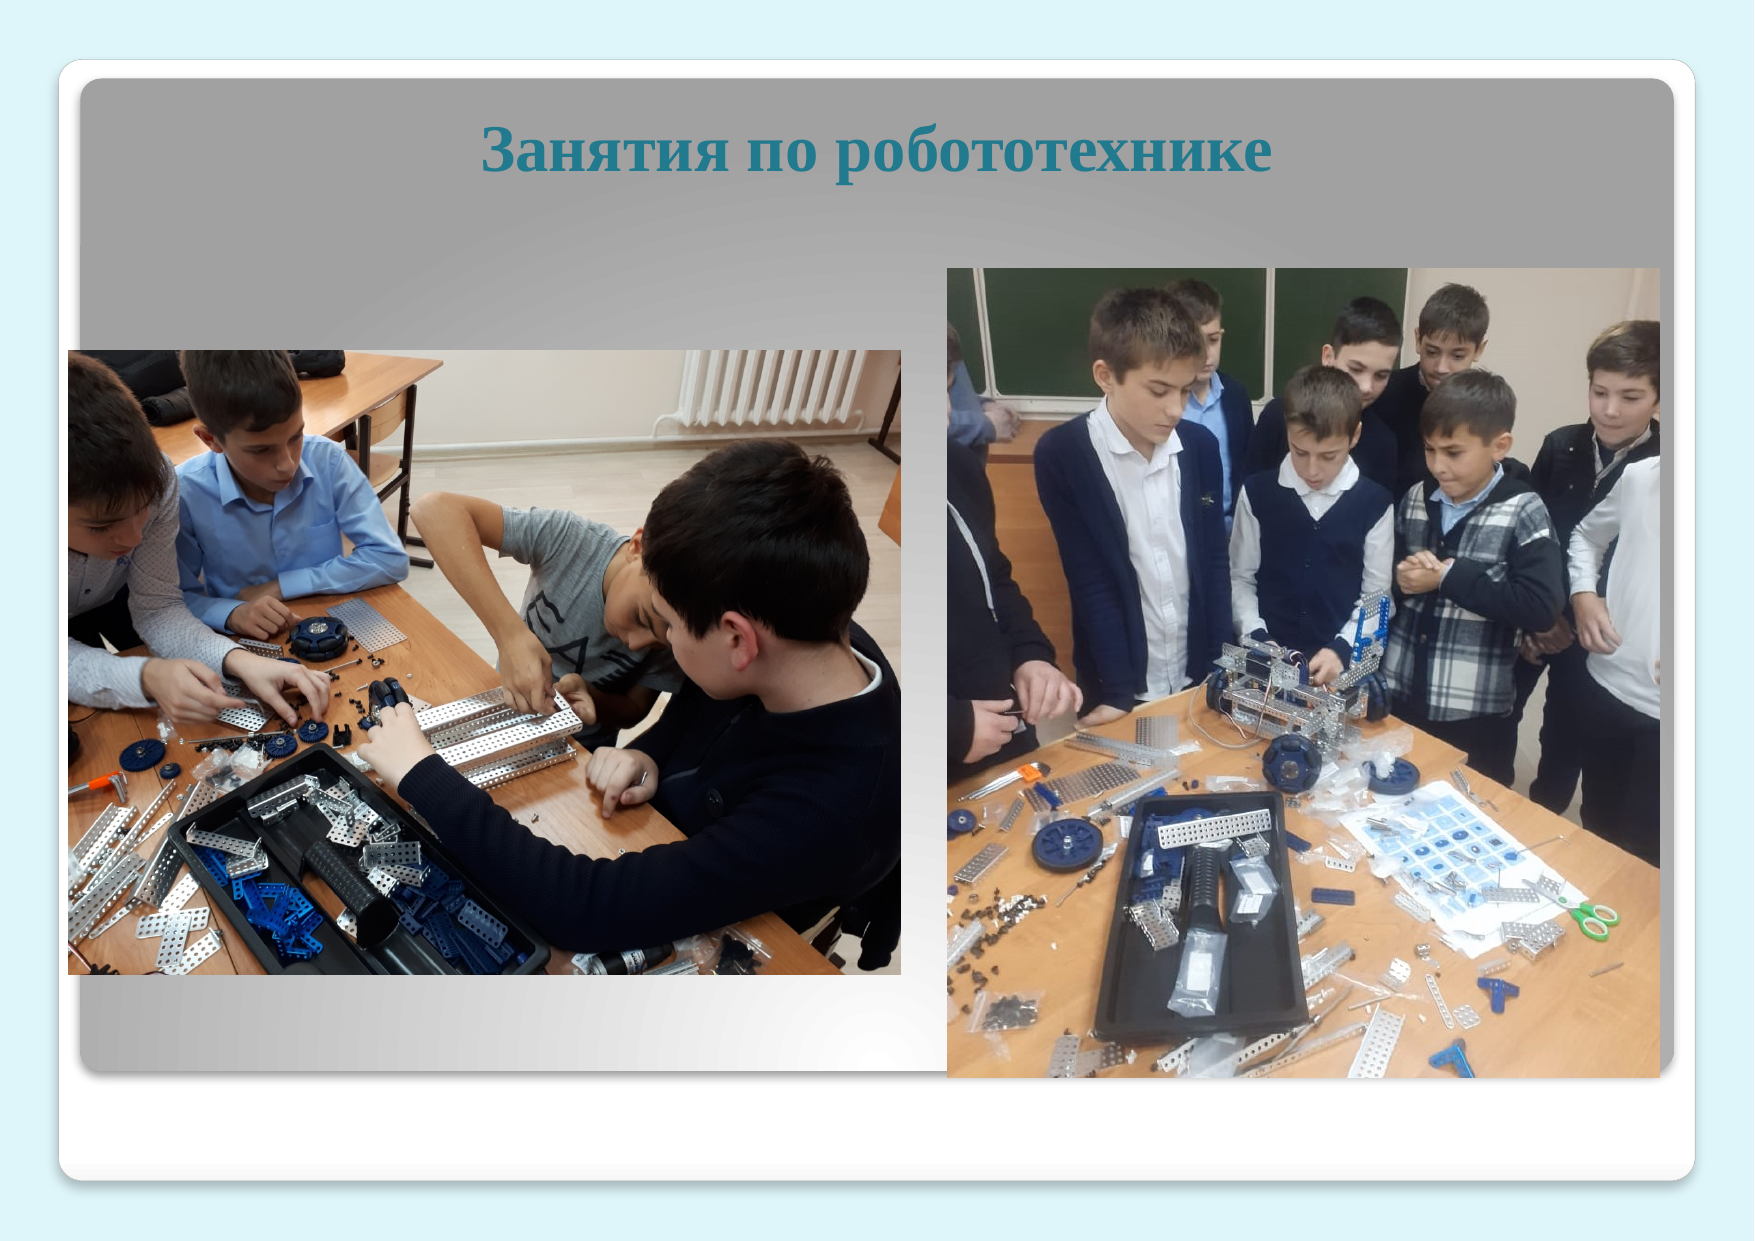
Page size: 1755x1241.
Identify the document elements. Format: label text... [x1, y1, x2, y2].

title Занятия по робототехнике [116, 92, 1639, 194]
picture [68, 350, 901, 976]
picture [947, 268, 1660, 1078]
